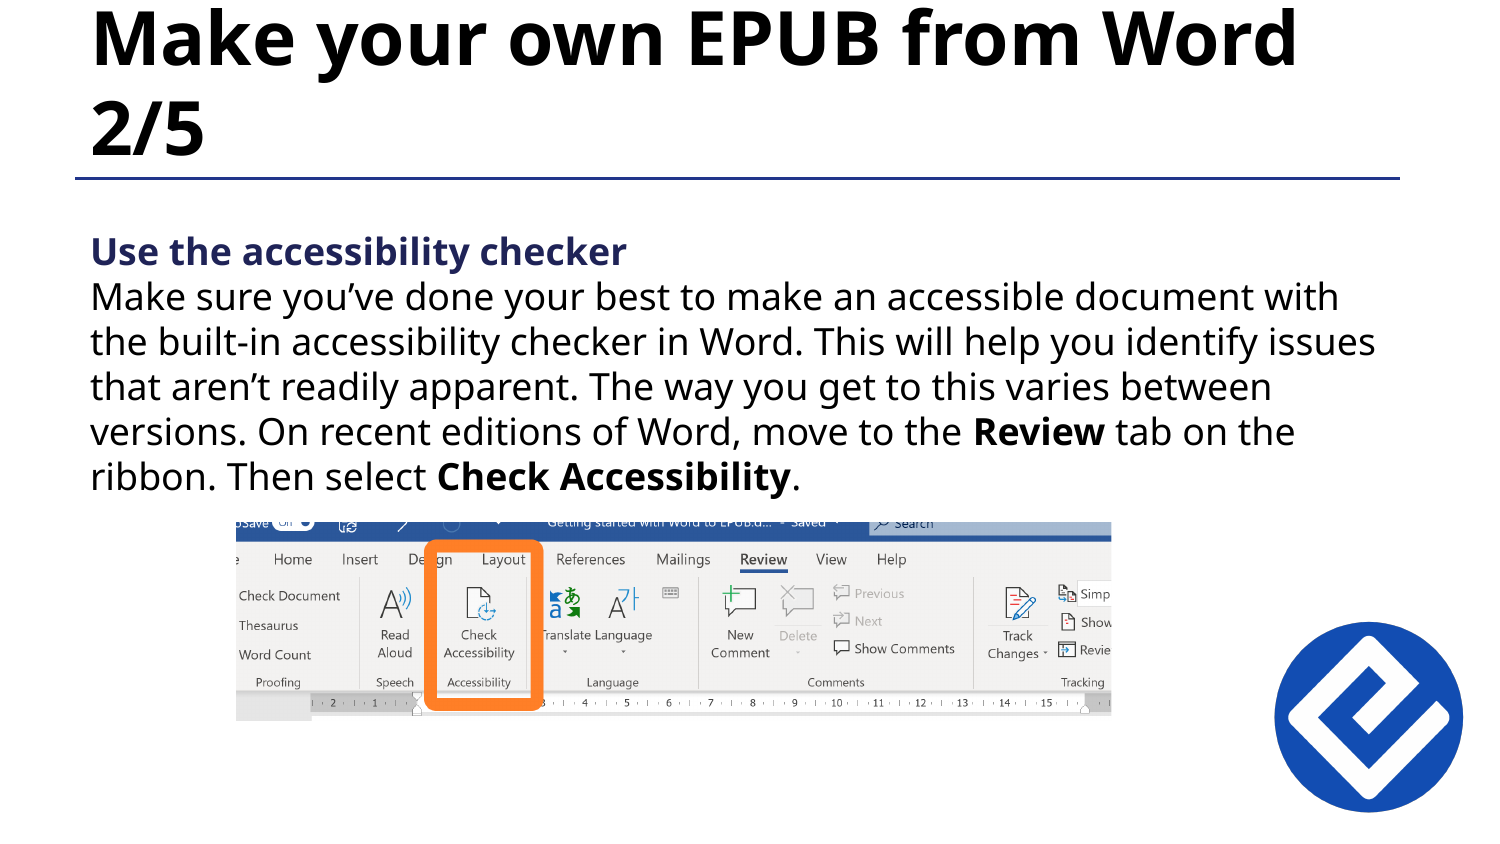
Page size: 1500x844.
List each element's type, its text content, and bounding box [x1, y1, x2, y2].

title Make your own EPUB from Word 2/5 [75, 34, 1425, 179]
picture [1273, 617, 1465, 815]
picture [236, 521, 1112, 721]
text_box Use the accessibility checker Make sure you’ve done your best to make an accessible document with the built-in accessibility checker in Word. This will help you identify issues that aren’t readily apparent. The way you get to this varies between versions. On recent editions of Word, move to the Review tab on the ribbon. Then select Check Accessibility. [74, 224, 1398, 544]
